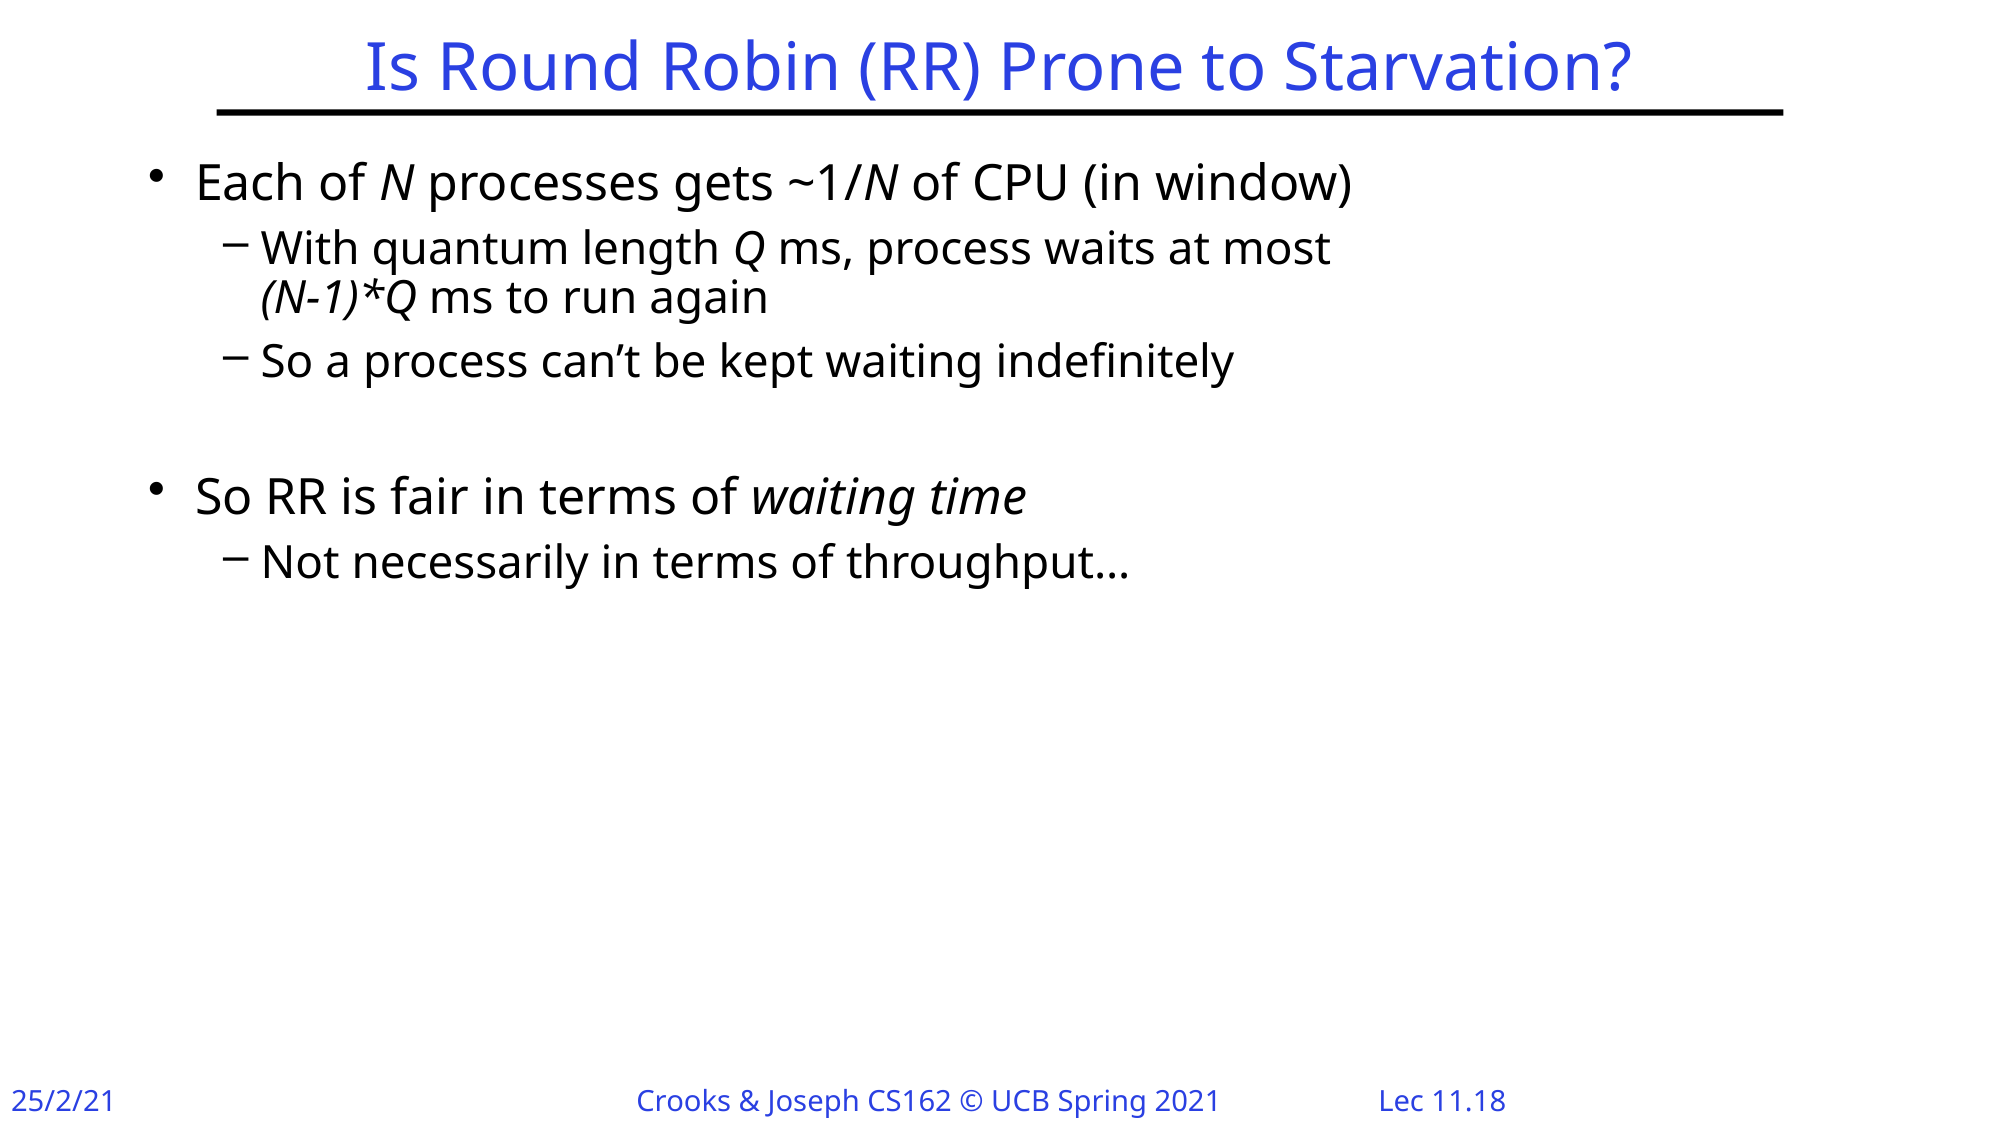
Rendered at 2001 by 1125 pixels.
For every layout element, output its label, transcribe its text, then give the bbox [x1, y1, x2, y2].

list Each of N processes gets ~1/N of CPU (in window) With quantum length Q ms, process waits at most (N-1)*Q ms to run again So a process can’t be kept waiting indefinitely So RR is fair in terms of waiting time Not necessarily in terms of throughput… [133, 149, 1867, 988]
title Is Round Robin (RR) Prone to Starvation? [216, 24, 1784, 113]
